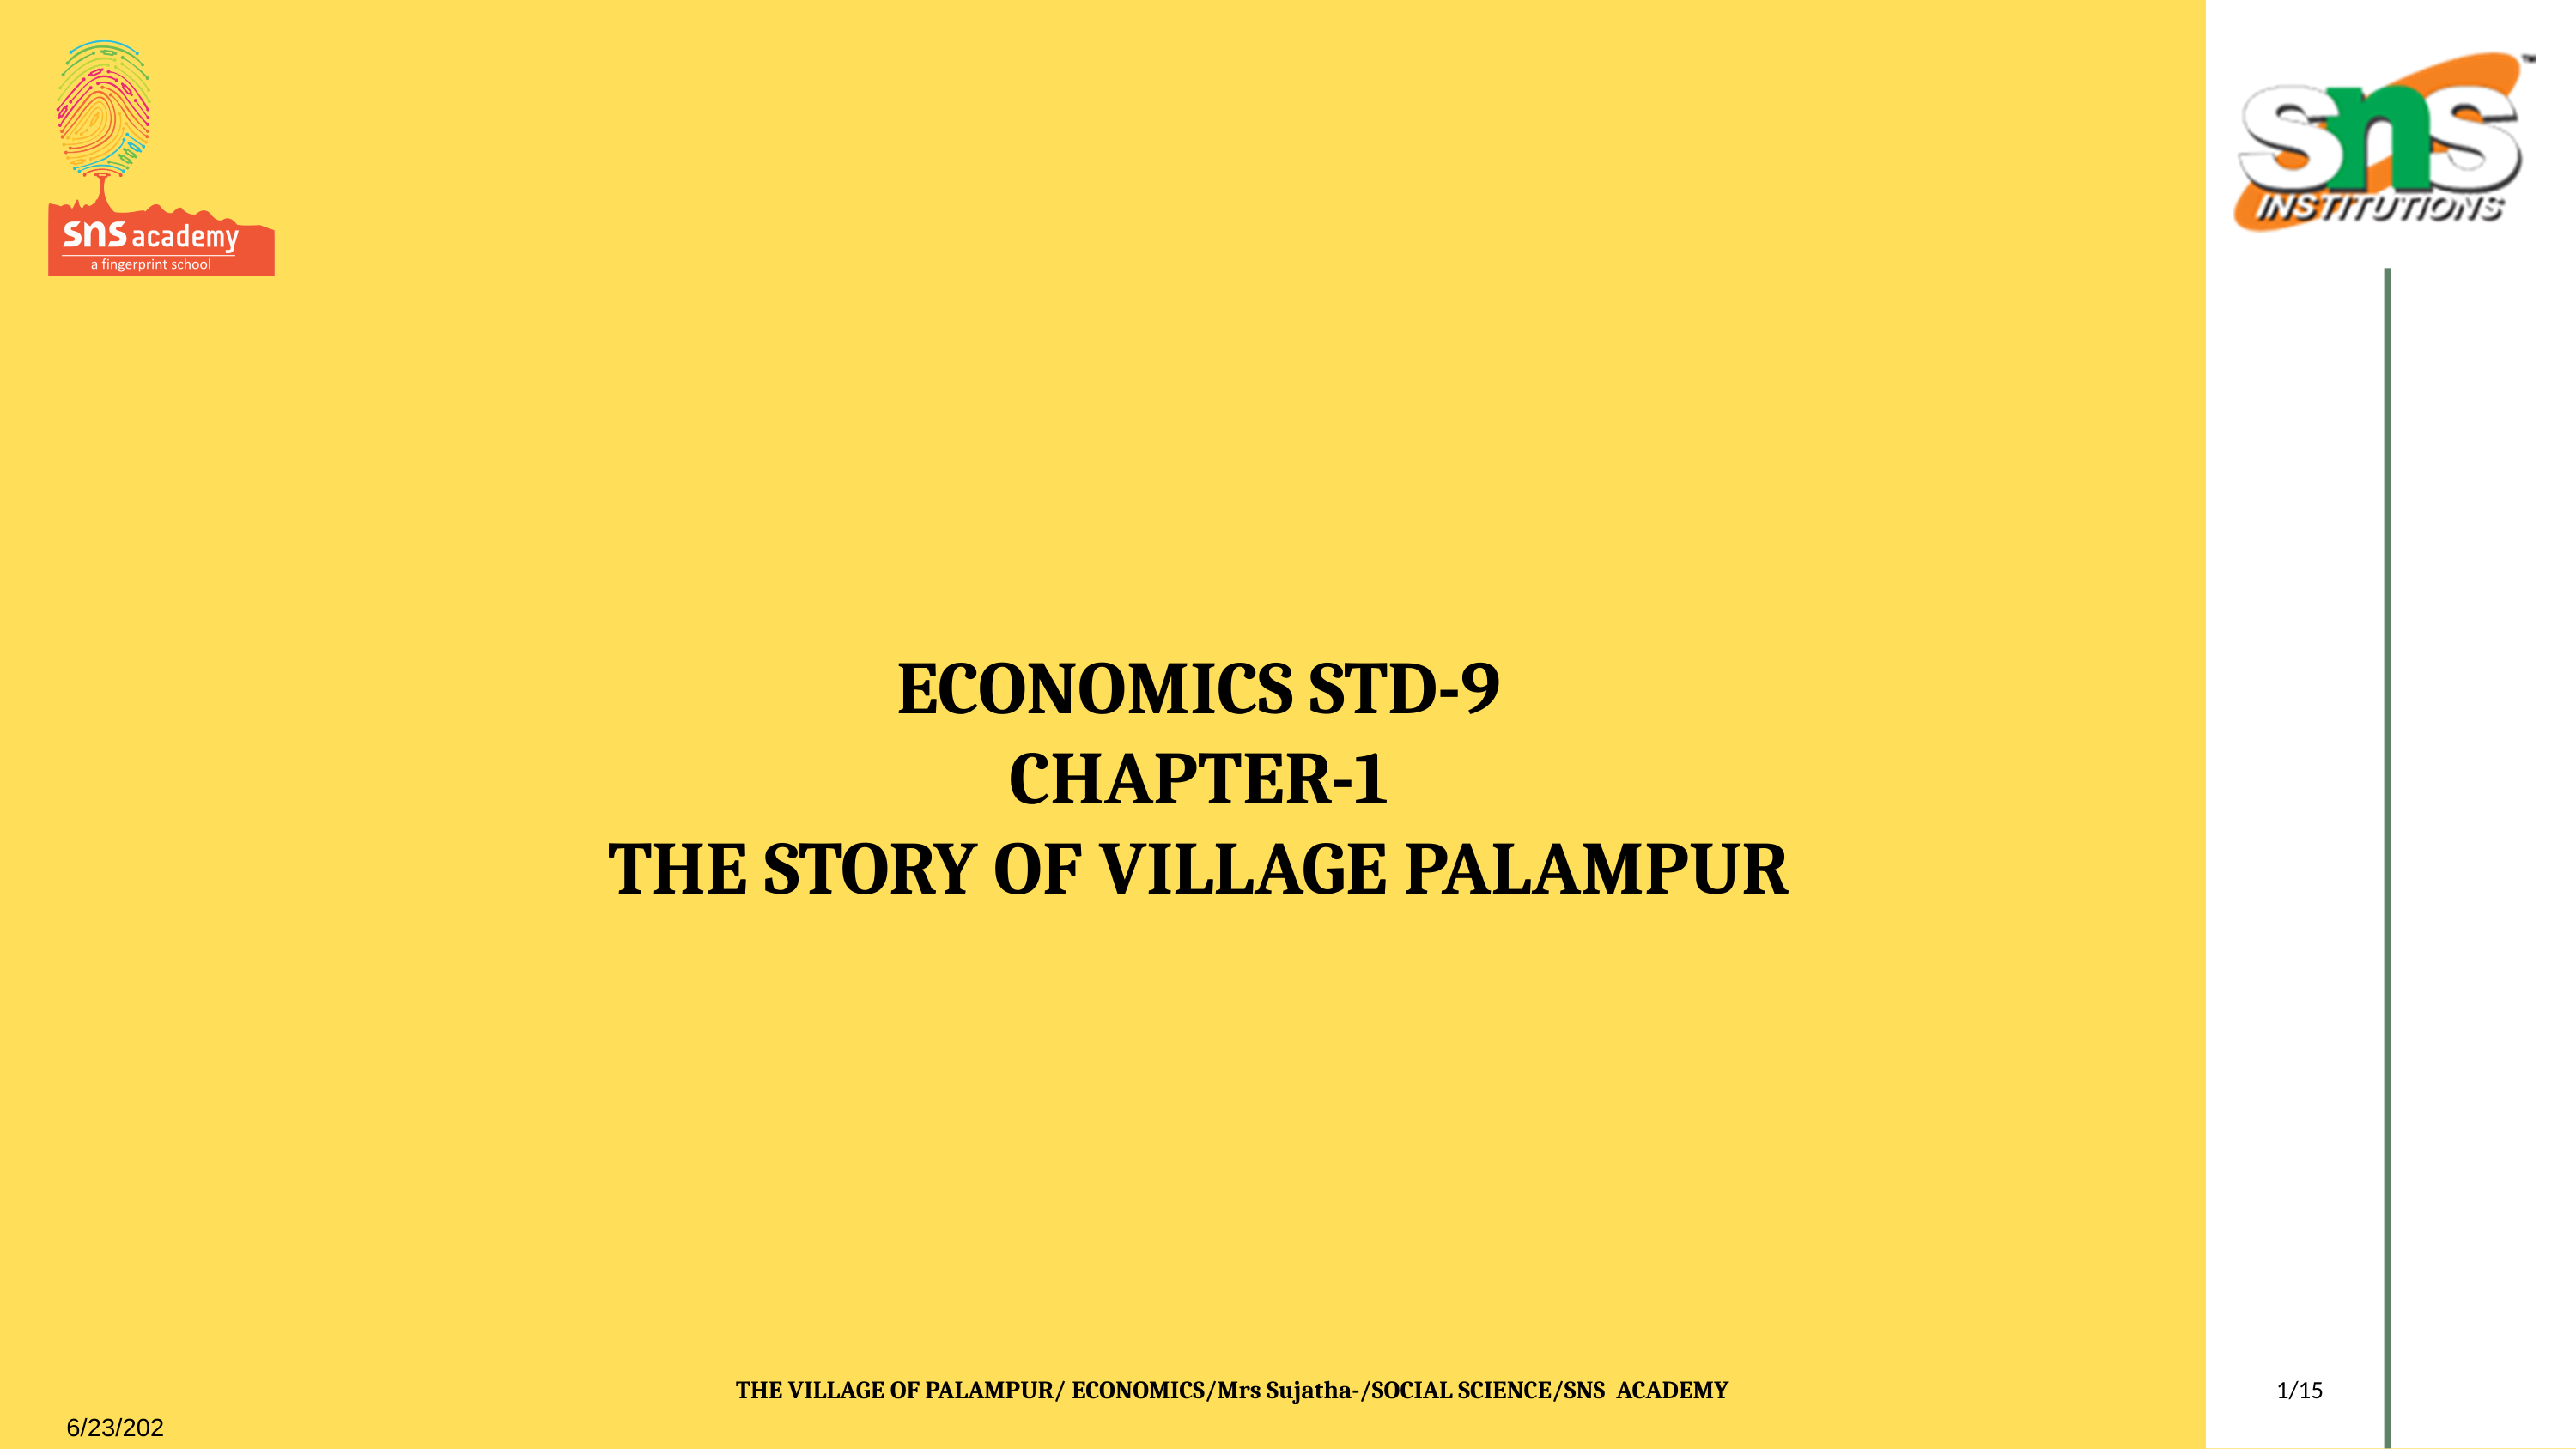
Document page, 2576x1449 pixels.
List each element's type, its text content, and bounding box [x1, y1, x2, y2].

text_box [2384, 268, 2391, 1449]
slide_number 1/15 [2146, 1368, 2337, 1410]
text_box ECONOMICS STD-9 CHAPTER-1 THE STORY OF VILLAGE PALAMPUR [364, 434, 2033, 1062]
text_box 6/23/202 [53, 1404, 178, 1448]
text_box THE VILLAGE OF PALAMPUR/ ECONOMICS/Mrs Sujatha-/SOCIAL SCIENCE/SNS ACADEMY [723, 1367, 1743, 1410]
text_box [2205, 0, 2576, 1449]
picture [38, 33, 280, 285]
picture [2232, 49, 2536, 233]
